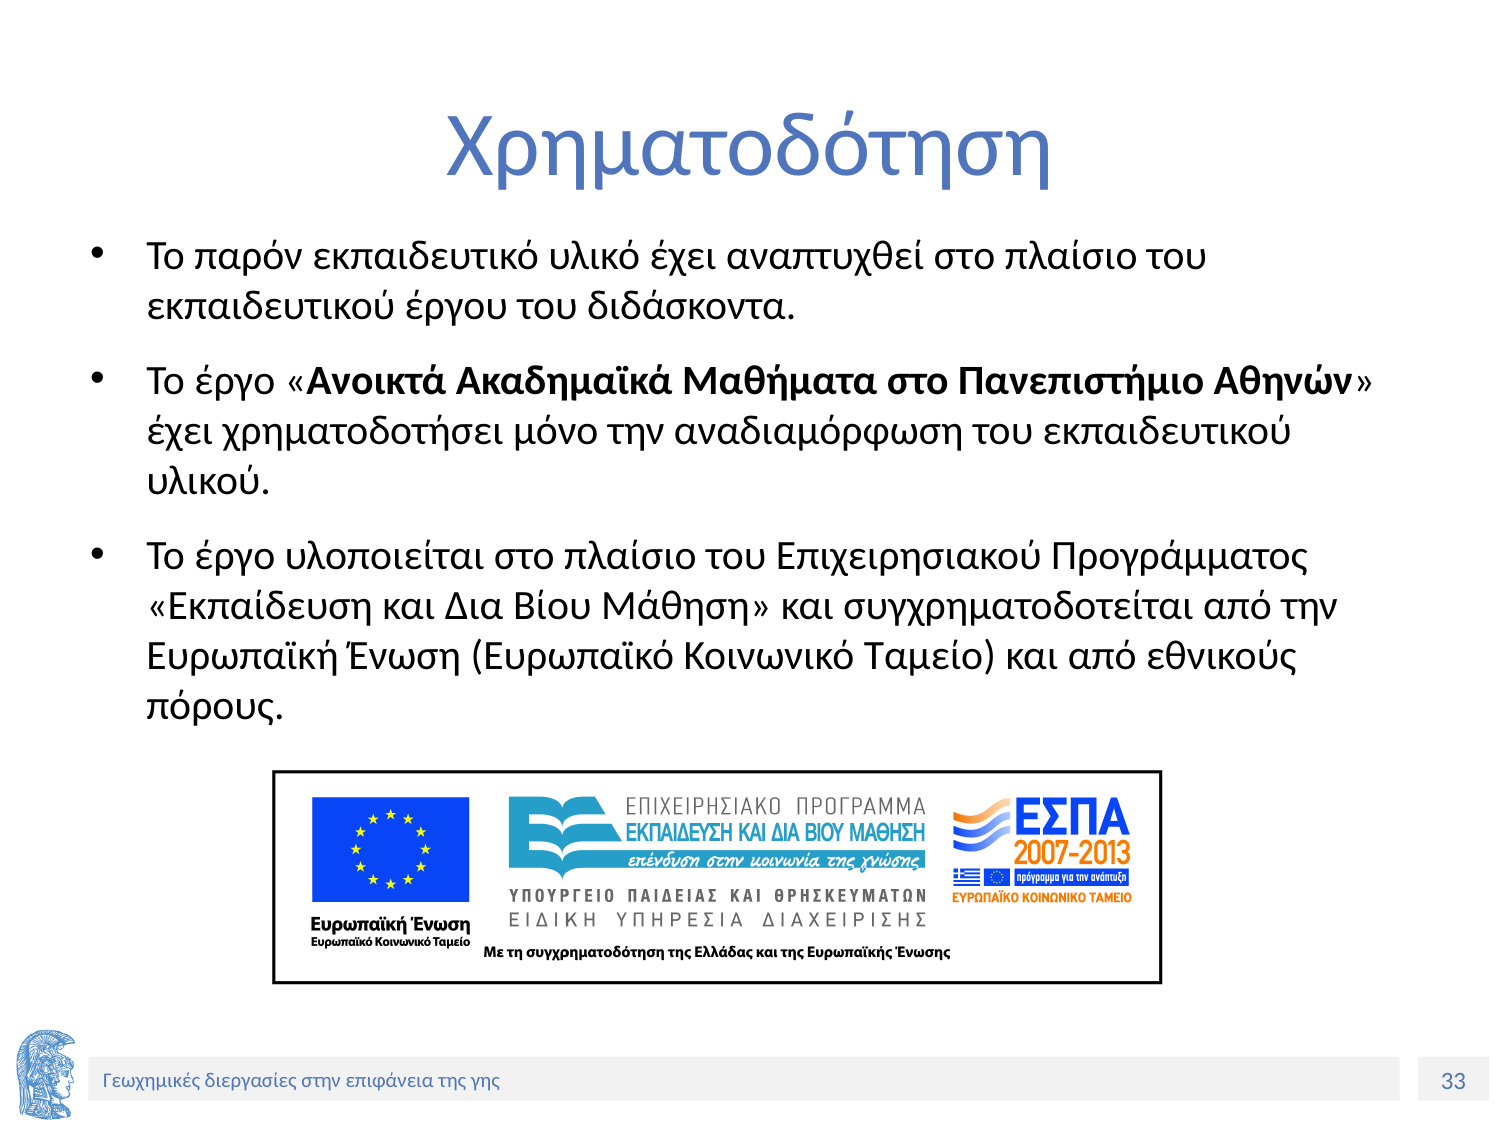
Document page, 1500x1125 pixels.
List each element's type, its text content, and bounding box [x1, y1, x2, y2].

picture [265, 762, 1169, 991]
list Το παρόν εκπαιδευτικό υλικό έχει αναπτυχθεί στo πλαίσιo του εκπαιδευτικού έργου του διδάσκοντα. Το έργο «Ανοικτά Ακαδημαϊκά Μαθήματα στο Πανεπιστήμιο Αθηνών» έχει χρηματοδοτήσει μόνο την αναδιαμόρφωση του εκπαιδευτικού υλικού. Το έργο υλοποιείται στο πλαίσιο του Επιχειρησιακού Προγράμματος «Εκπαίδευση και Δια Βίου Μάθηση» και συγχρηματοδοτείται από την Ευρωπαϊκή Ένωση (Ευρωπαϊκό Κοινωνικό Ταμείο) και από εθνικούς πόρους. [75, 219, 1425, 963]
picture [9, 1026, 81, 1120]
title Χρηματοδότηση [75, 45, 1425, 219]
